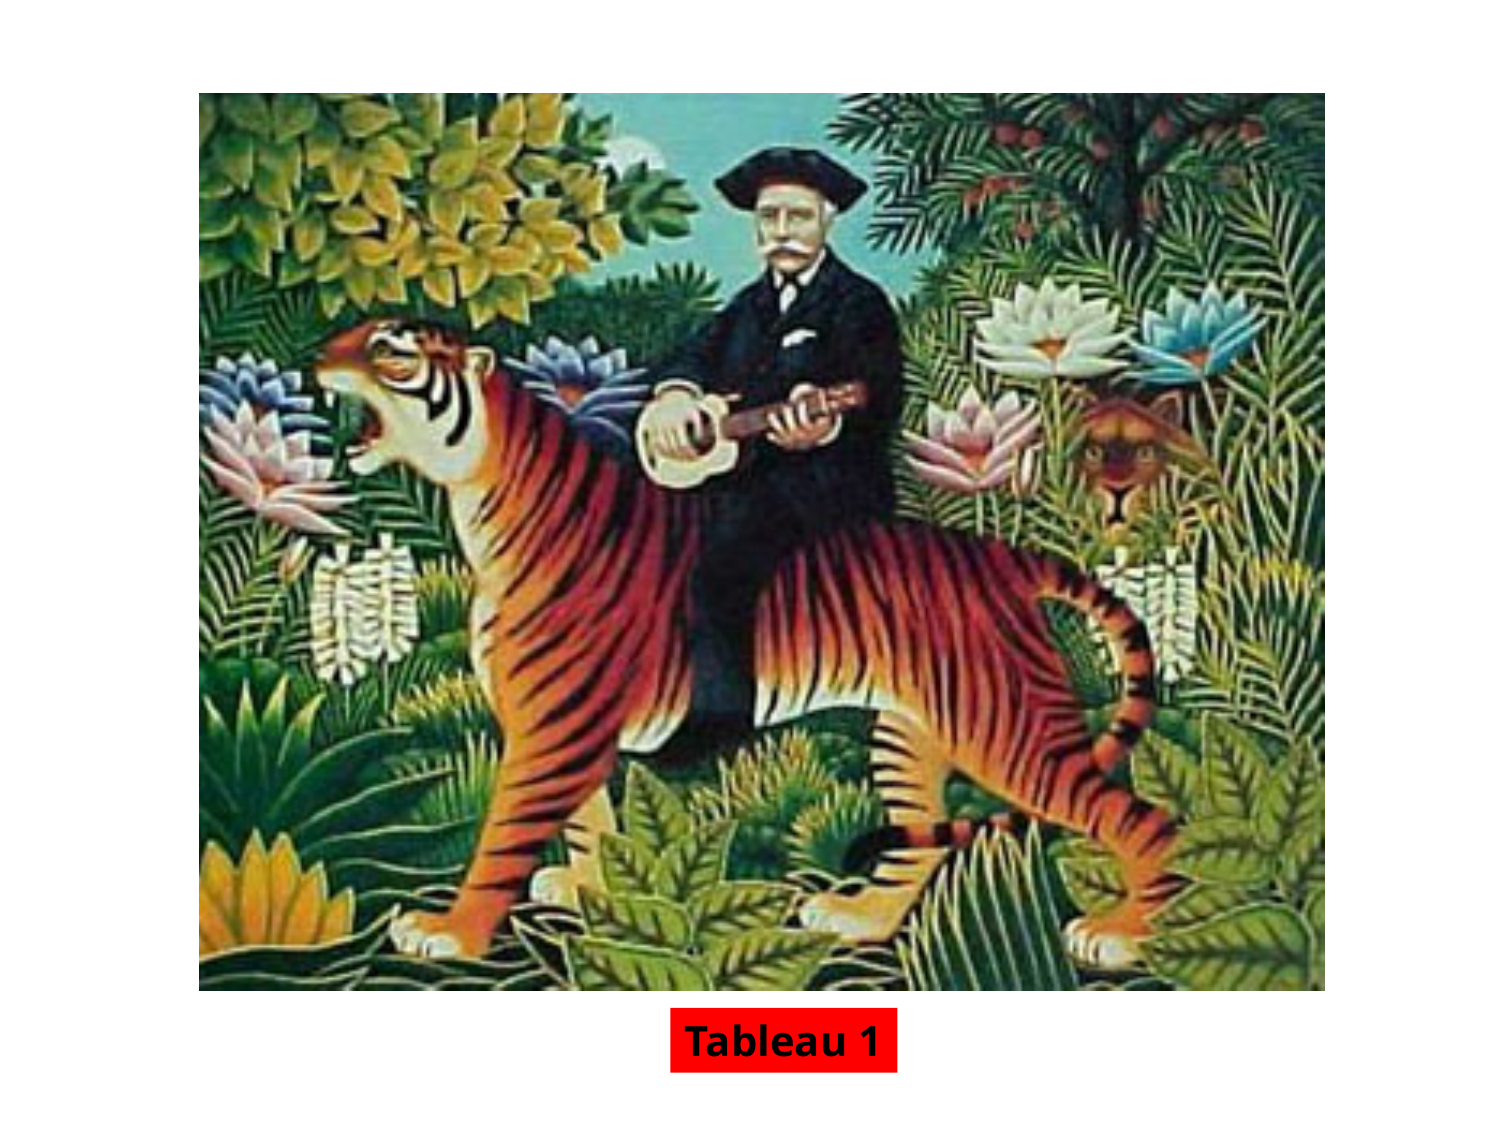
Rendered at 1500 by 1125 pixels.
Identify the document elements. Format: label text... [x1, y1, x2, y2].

picture [198, 93, 1325, 991]
text_box Tableau 1 [670, 1007, 898, 1073]
